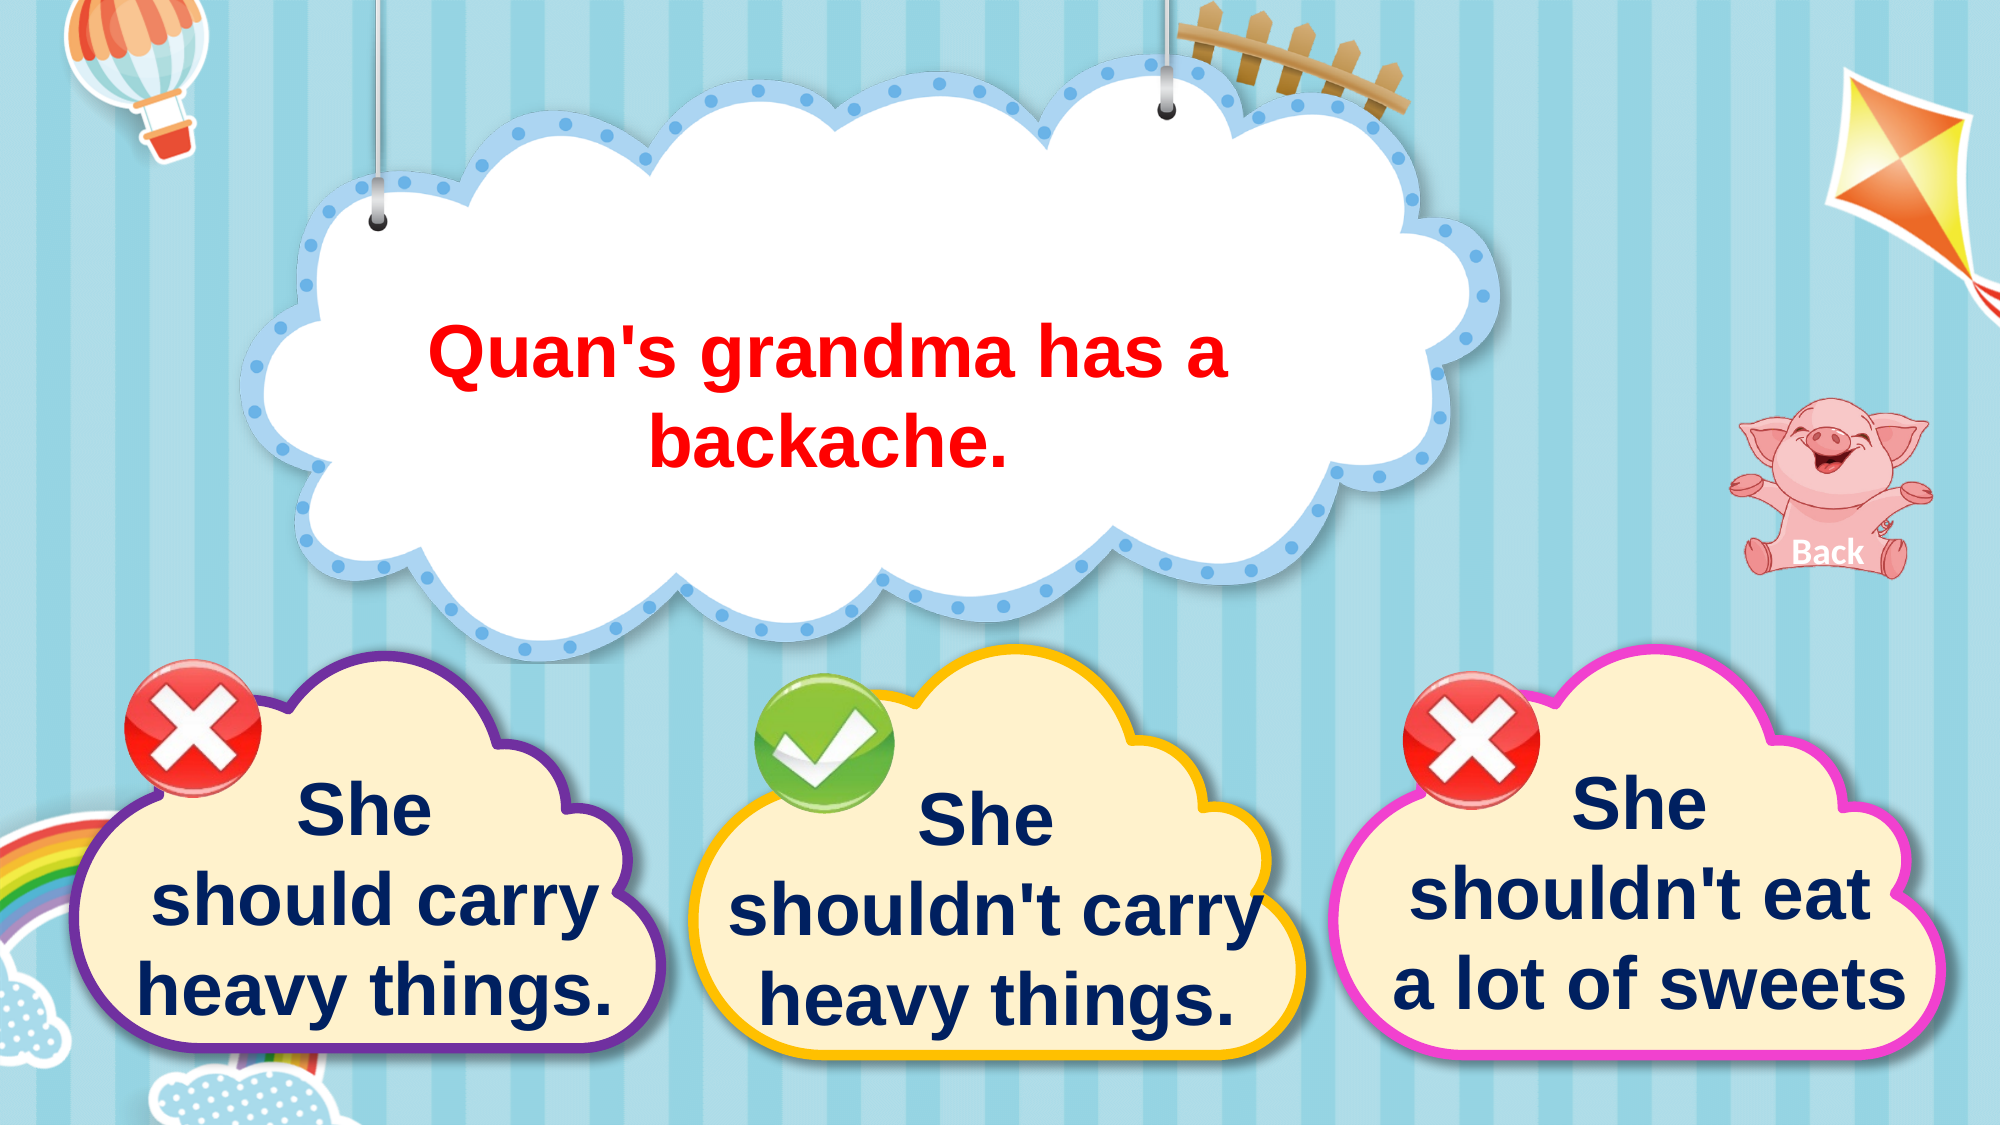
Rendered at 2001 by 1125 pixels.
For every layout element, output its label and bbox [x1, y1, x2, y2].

text_box [73, 655, 669, 1049]
text_box [1333, 649, 1955, 1056]
picture [1402, 671, 1541, 810]
text_box [229, 0, 1512, 664]
text_box [693, 649, 1301, 1056]
picture [0, 0, 2000, 1125]
picture [124, 659, 262, 798]
picture [754, 673, 895, 814]
